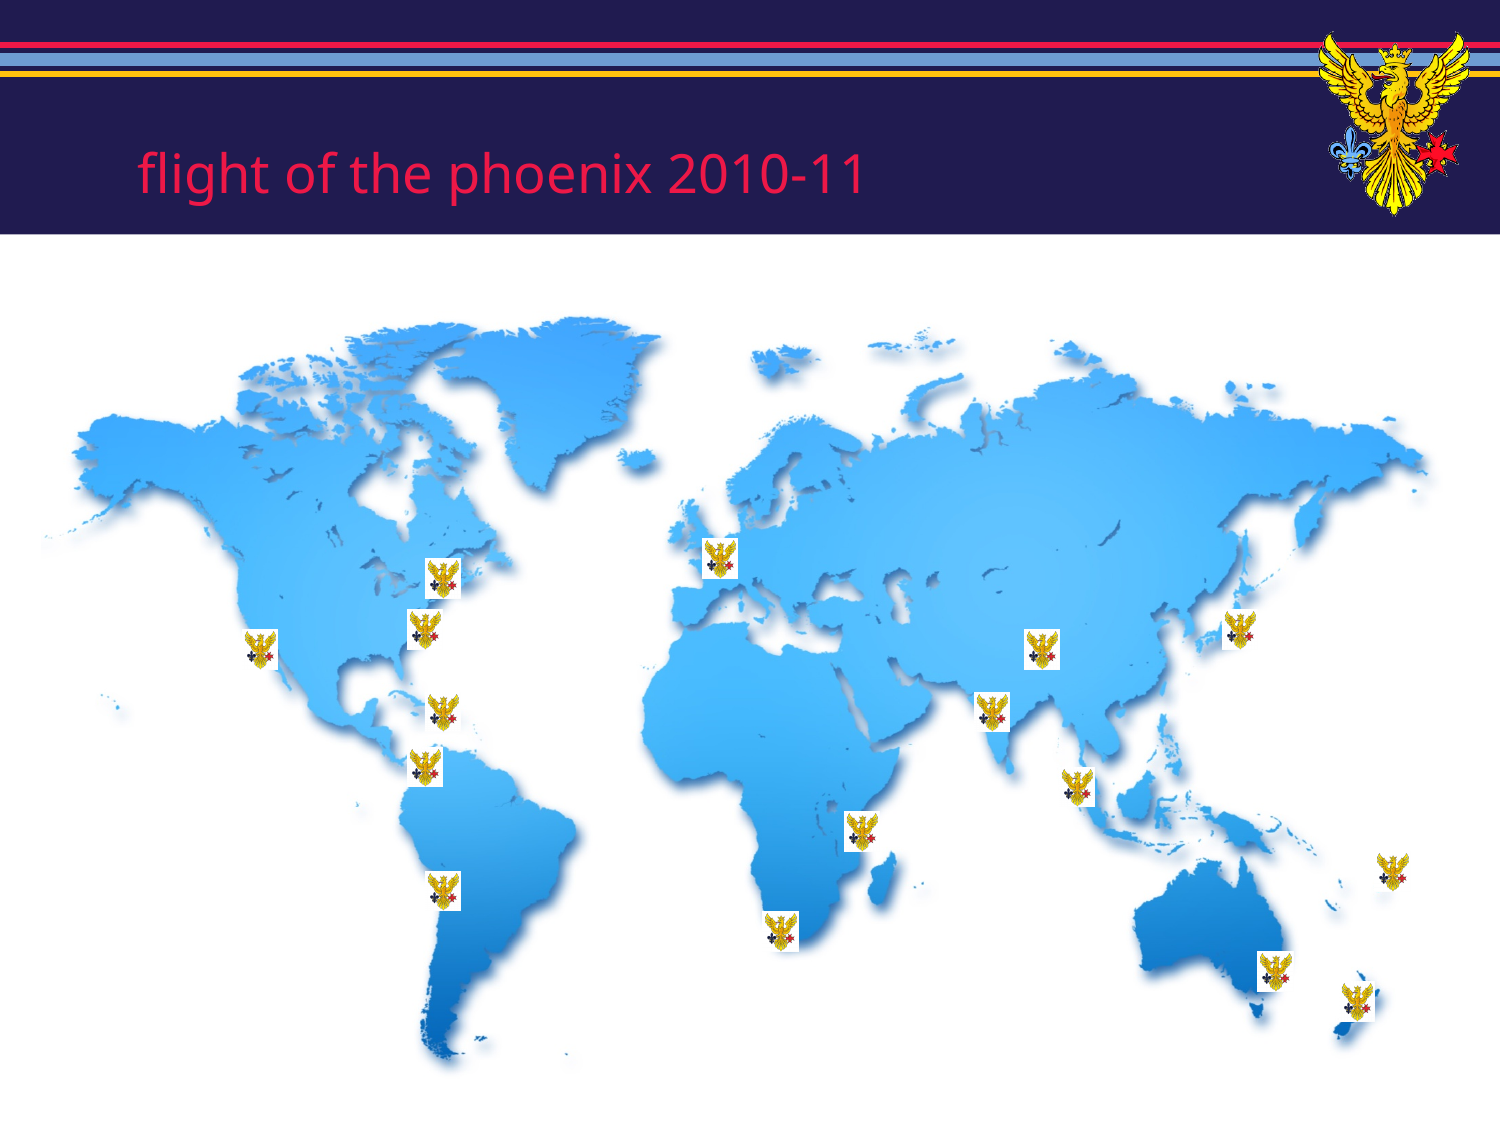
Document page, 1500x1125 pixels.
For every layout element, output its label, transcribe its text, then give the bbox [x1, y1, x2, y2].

picture [407, 609, 443, 650]
title flight of the phoenix 2010-11 [137, 99, 1376, 205]
picture [424, 692, 461, 733]
picture [1257, 951, 1294, 992]
picture [241, 629, 278, 670]
picture [407, 747, 443, 788]
picture [424, 871, 461, 912]
picture [844, 811, 880, 852]
picture [1059, 766, 1095, 807]
picture [1304, 21, 1480, 220]
picture [1339, 981, 1376, 1022]
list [41, 278, 1448, 1083]
picture [1023, 629, 1060, 670]
picture [424, 558, 461, 599]
picture [973, 692, 1010, 733]
picture [1374, 851, 1411, 892]
picture [702, 538, 739, 579]
picture [1222, 609, 1259, 650]
picture [762, 911, 799, 952]
